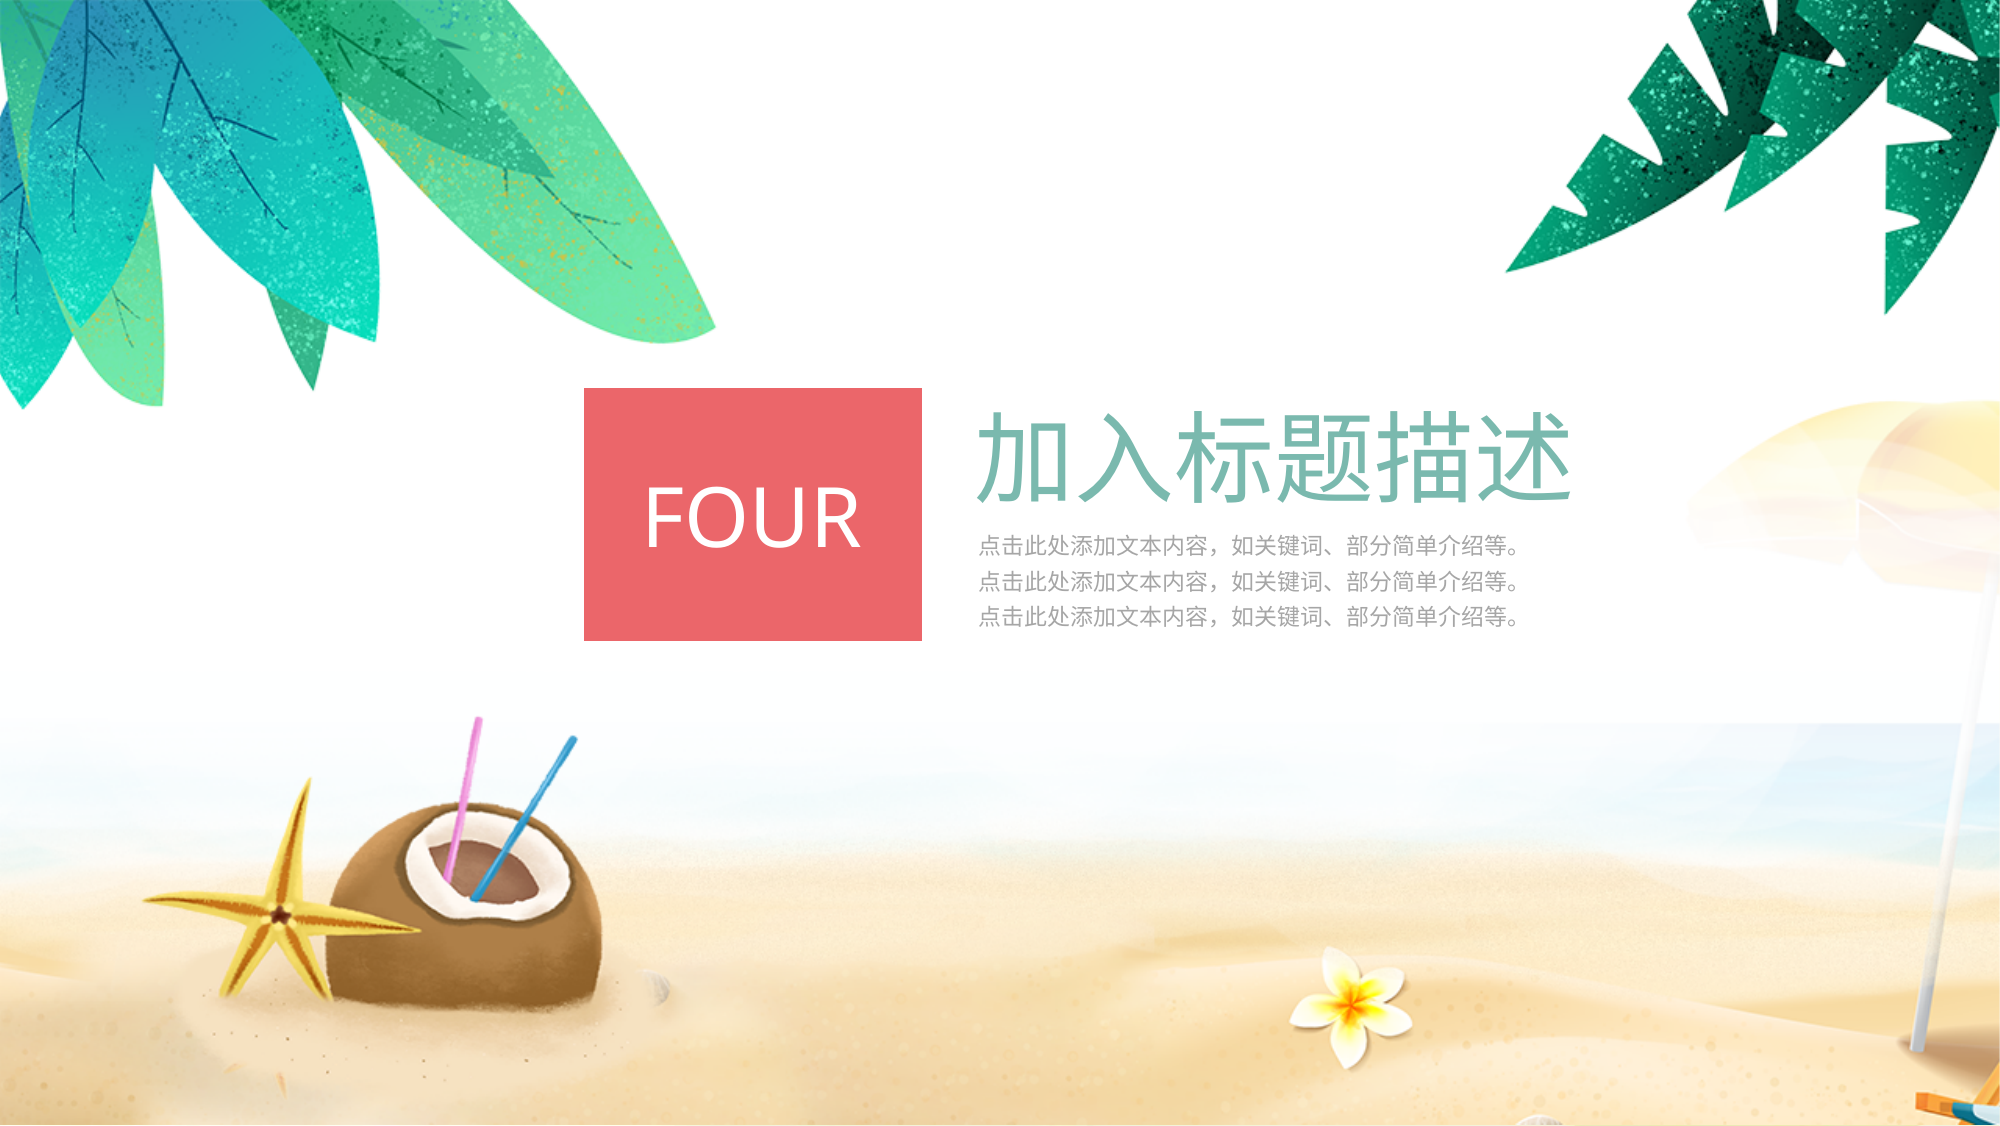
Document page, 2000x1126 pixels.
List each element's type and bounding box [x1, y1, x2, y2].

picture [0, 0, 2000, 1126]
text_box [959, 387, 1590, 640]
